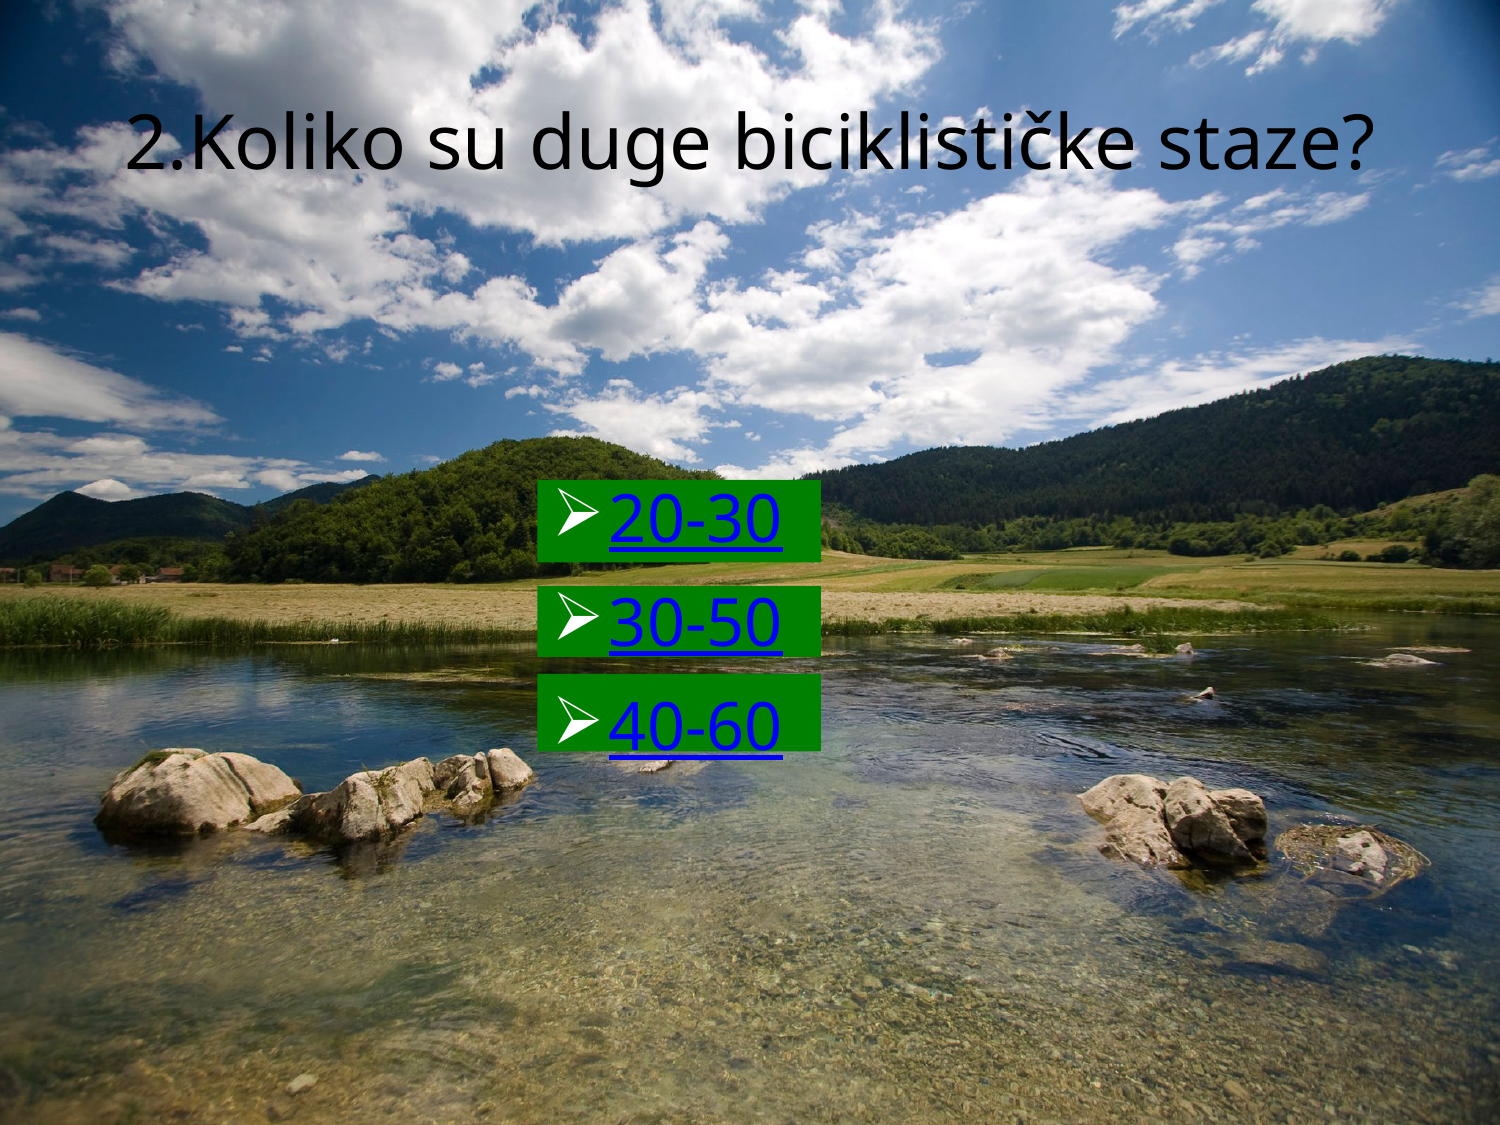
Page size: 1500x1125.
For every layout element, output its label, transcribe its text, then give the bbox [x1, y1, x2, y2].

picture [0, 0, 1500, 1125]
list 20-30 30-50 40-60 [537, 468, 1500, 1125]
title 2.Koliko su duge biciklističke staze? [75, 45, 1425, 233]
